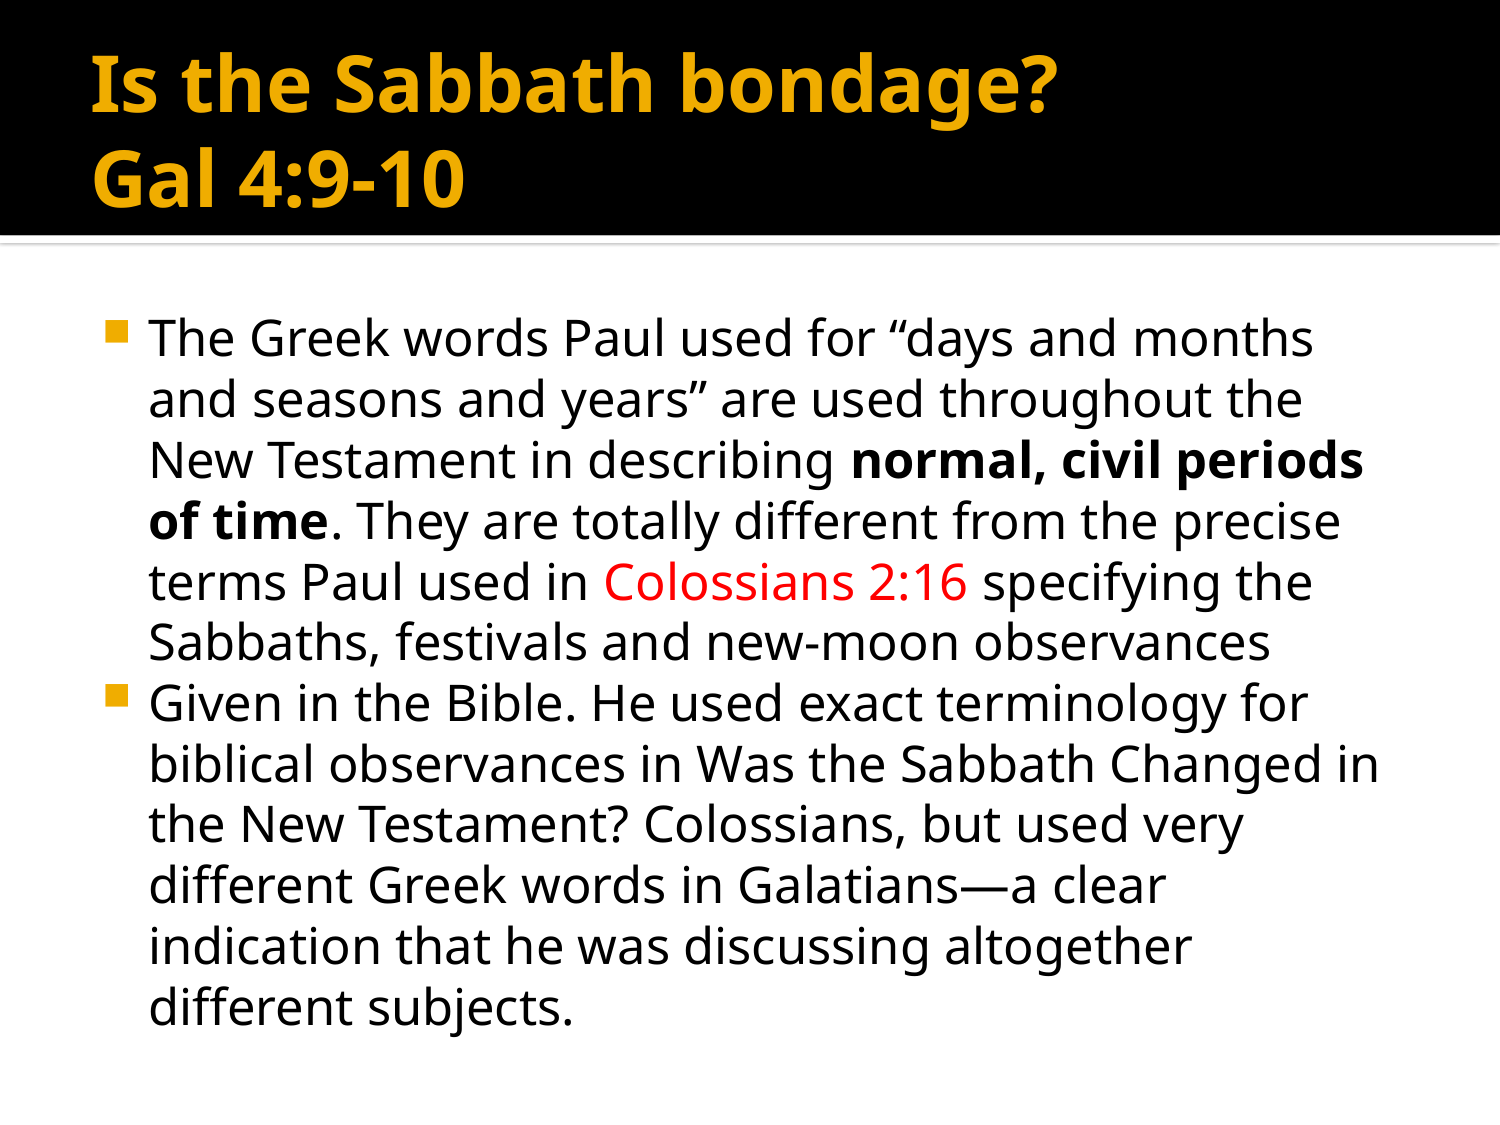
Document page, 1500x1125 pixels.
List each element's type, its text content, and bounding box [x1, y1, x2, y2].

list The Greek words Paul used for “days and months and seasons and years” are used throughout the New Testament in describing normal, civil periods of time. They are totally different from the precise terms Paul used in Colossians 2:16 specifying the Sabbaths, festivals and new-moon observances Given in the Bible. He used exact terminology for biblical observances in Was the Sabbath Changed in the New Testament? Colossians, but used very different Greek words in Galatians—a clear indication that he was discussing altogether different subjects. [75, 291, 1425, 1050]
title Is the Sabbath bondage? Gal 4:9-10 [75, 25, 1425, 231]
